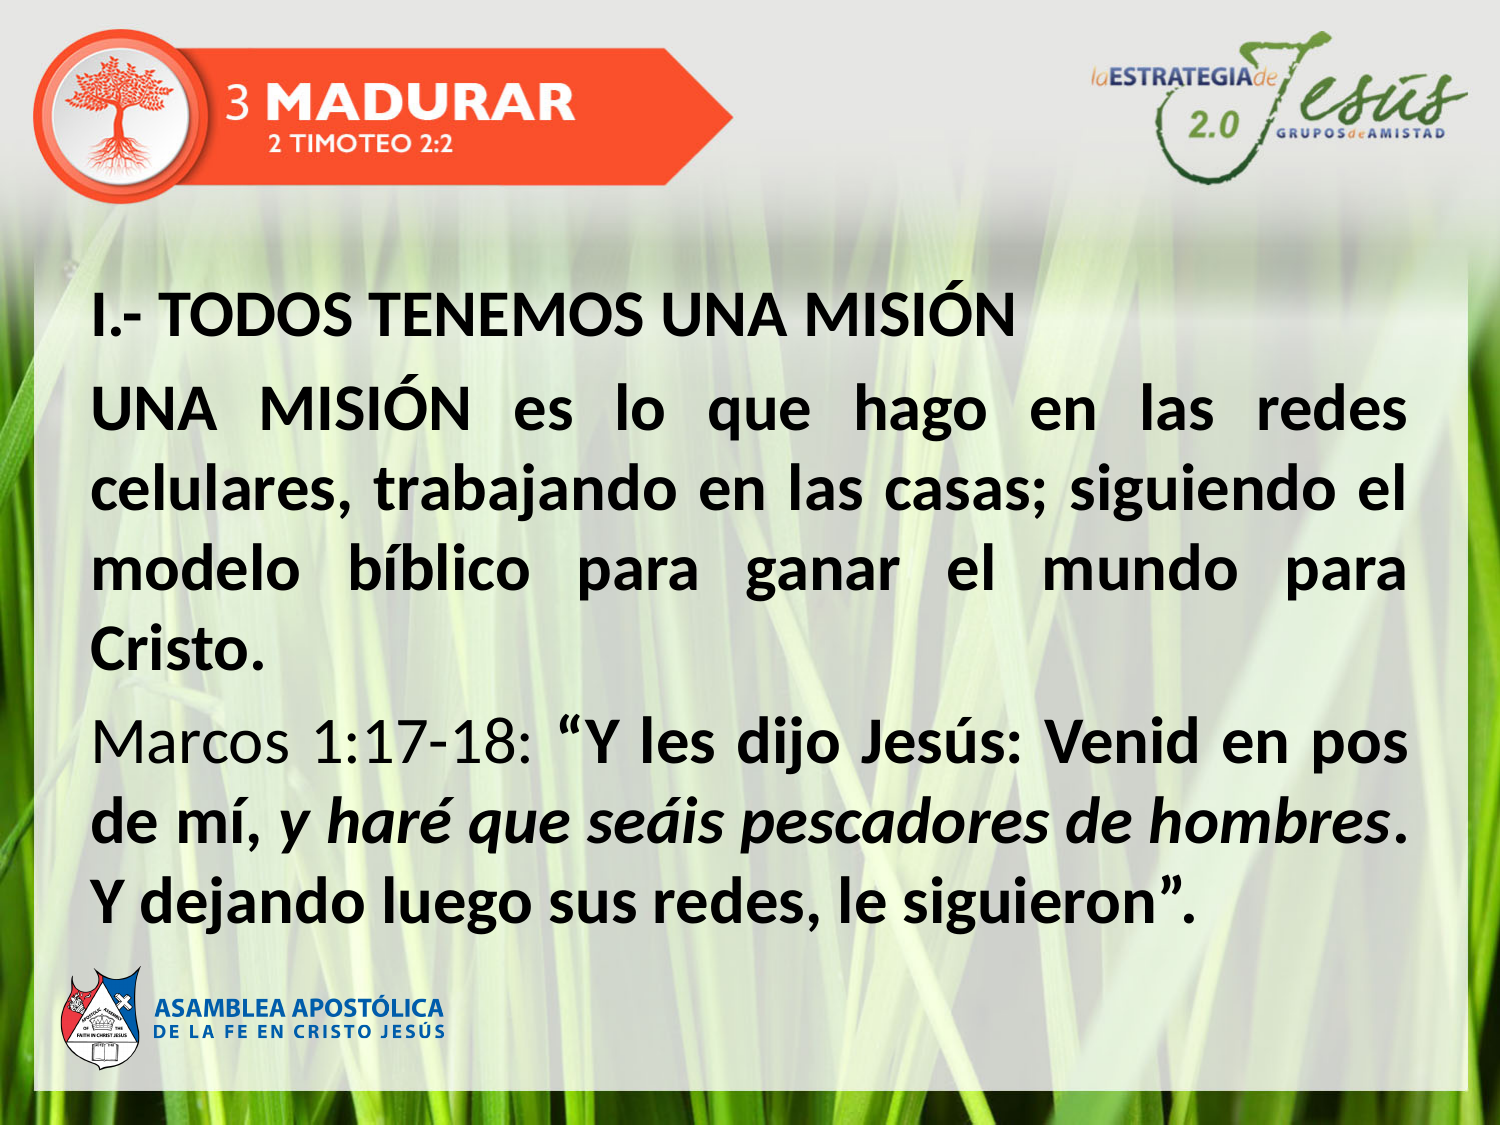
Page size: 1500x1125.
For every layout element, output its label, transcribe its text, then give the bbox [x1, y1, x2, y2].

list I.- TODOS TENEMOS UNA MISIÓN UNA MISIÓN es lo que hago en las redes celulares, trabajando en las casas; siguiendo el modelo bíblico para ganar el mundo para Cristo. Marcos 1:17-18: “Y les dijo Jesús: Venid en pos de mí, y haré que seáis pescadores de hombres. Y dejando luego sus redes, le siguieron”. [75, 262, 1425, 1005]
picture [0, 0, 1500, 1125]
